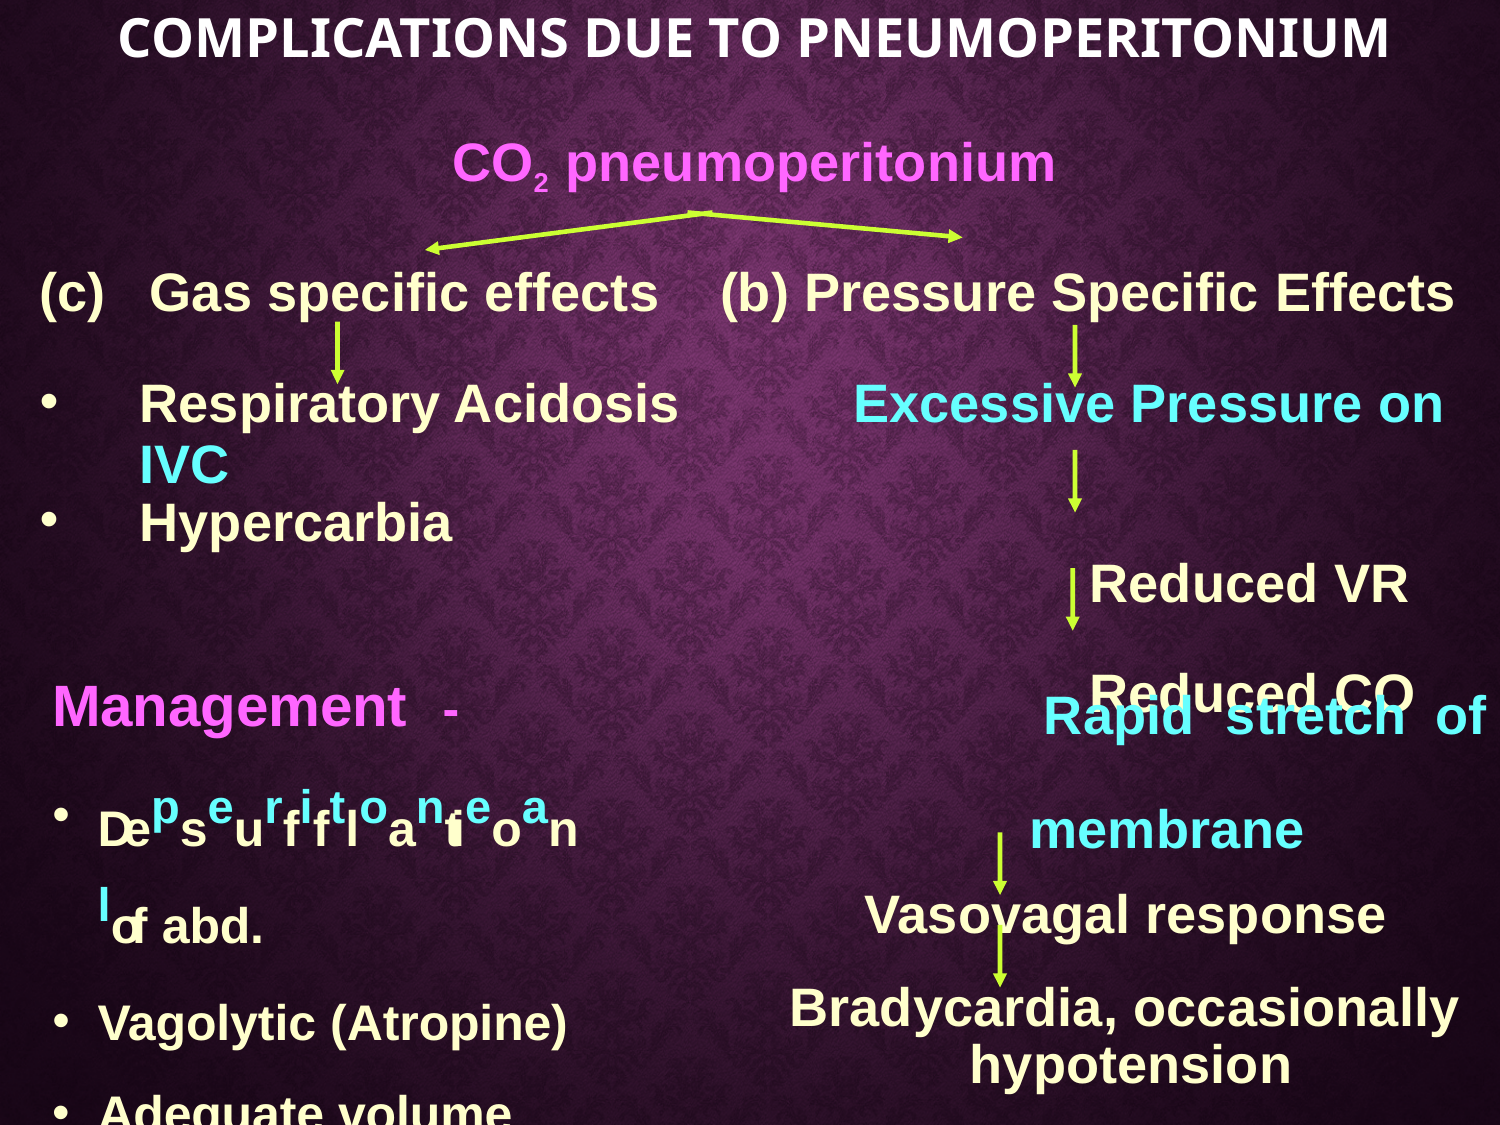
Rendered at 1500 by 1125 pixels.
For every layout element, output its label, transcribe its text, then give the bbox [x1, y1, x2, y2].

text_box [425, 210, 963, 256]
text_box Vasovagal response [862, 876, 1393, 944]
title COMPLICATIONS DUE TO PNEUMOPERITONIUM [37, 0, 1472, 130]
text_box [992, 832, 1008, 895]
text_box [992, 924, 1008, 988]
text_box Management - Depseurfiftloantieoanlof abd. Vagolytic (Atropine) Adequate volume replacement [46, 636, 580, 1125]
text_box CO2 pneumoperitonium (c) Gas specific effects (b) Pressure Specific Effects Respiratory Acidosis Excessive Pressure on IVC Hypercarbia Reduced VR Reduced CO [29, 125, 1457, 724]
text_box Rapid stretch of [1041, 677, 1488, 810]
text_box [1067, 449, 1083, 513]
text_box [1067, 324, 1083, 388]
text_box membrane [1027, 792, 1307, 860]
text_box [330, 321, 345, 385]
text_box Bradycardia, occasionally hypotension [787, 969, 1462, 1095]
text_box [1065, 568, 1080, 631]
